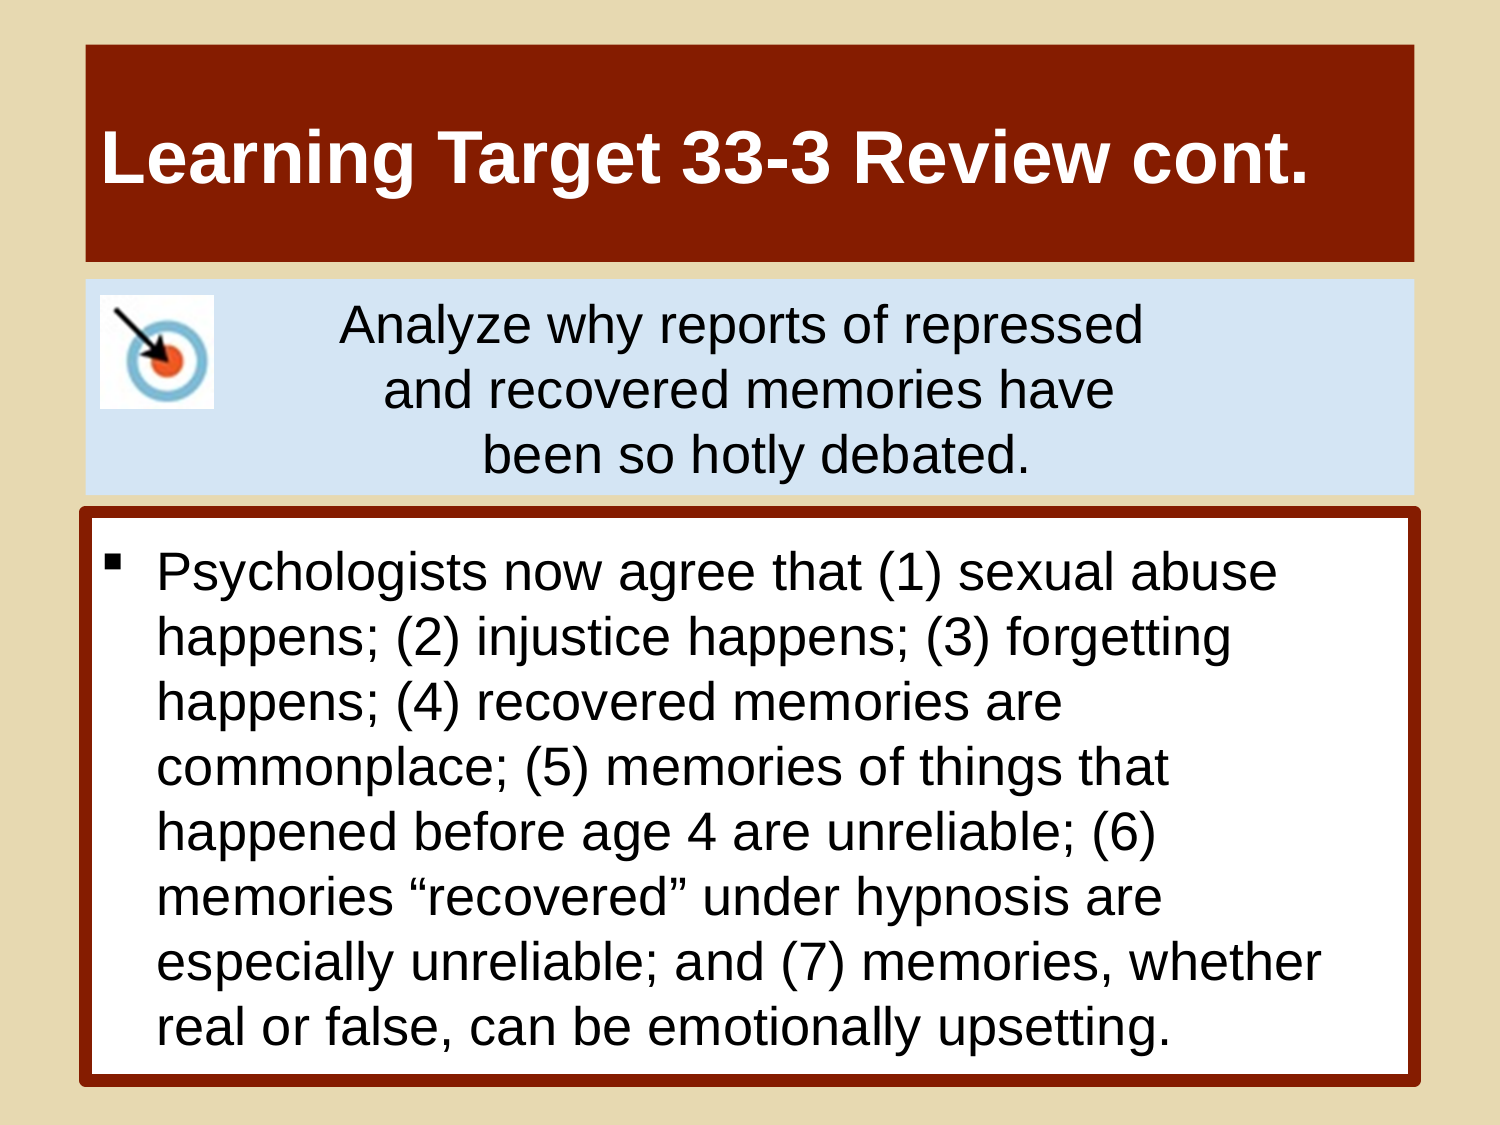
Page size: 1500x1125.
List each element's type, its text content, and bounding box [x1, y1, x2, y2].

list Analyze why reports of repressed and recovered memories have been so hotly debated. [79, 273, 1421, 501]
list Psychologists now agree that (1) sexual abuse happens; (2) injustice happens; (3) forgetting happens; (4) recovered memories are commonplace; (5) memories of things that happened before age 4 are unreliable; (6) memories “recovered” under hypnosis are especially unreliable; and (7) memories, whether real or false, can be emotionally upsetting. [79, 506, 1421, 1087]
picture [100, 295, 214, 409]
title Learning Target 33-3 Review cont. [85, 44, 1415, 262]
